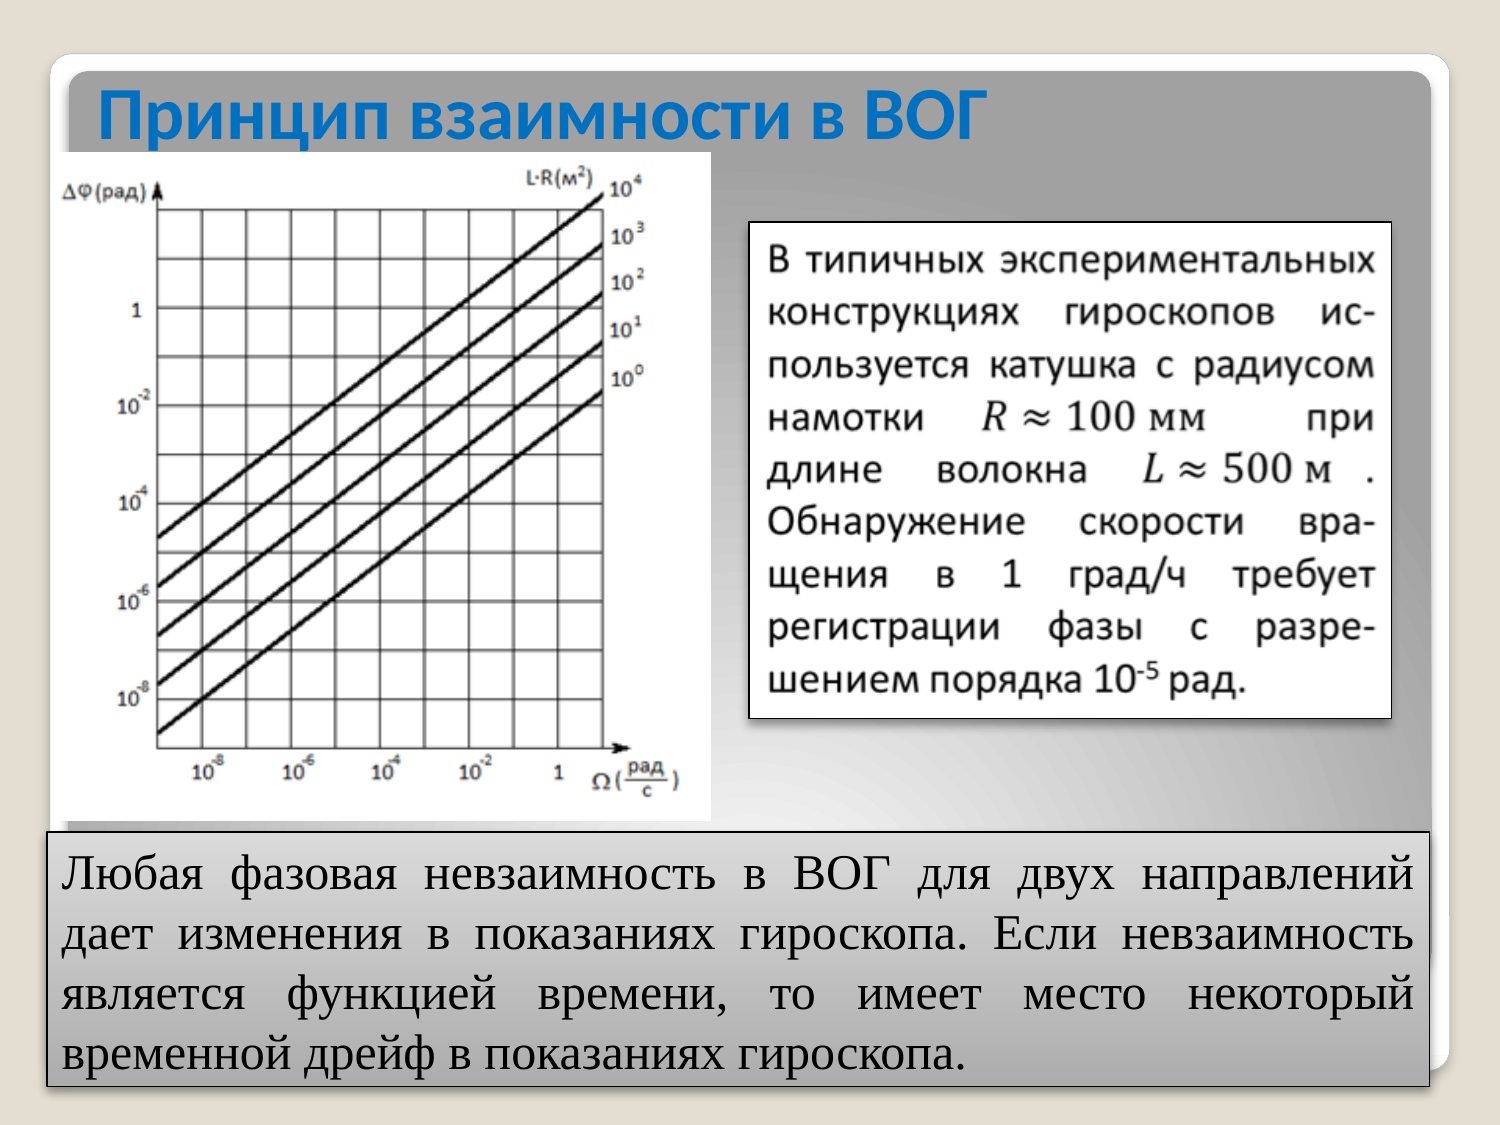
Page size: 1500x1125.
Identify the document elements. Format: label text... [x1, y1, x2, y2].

text_box Любая фазовая невзаимность в ВОГ для двух направлений дает изменения в показаниях гироскопа. Если невзаимность является функцией времени, то имеет место некоторый временной дрейф в показаниях гироскопа. [46, 831, 1430, 1087]
slide_number 16 [1438, 1002, 1445, 1063]
picture [749, 222, 1391, 719]
title Принцип взаимности в ВОГ [82, 46, 1353, 163]
picture [58, 152, 711, 821]
